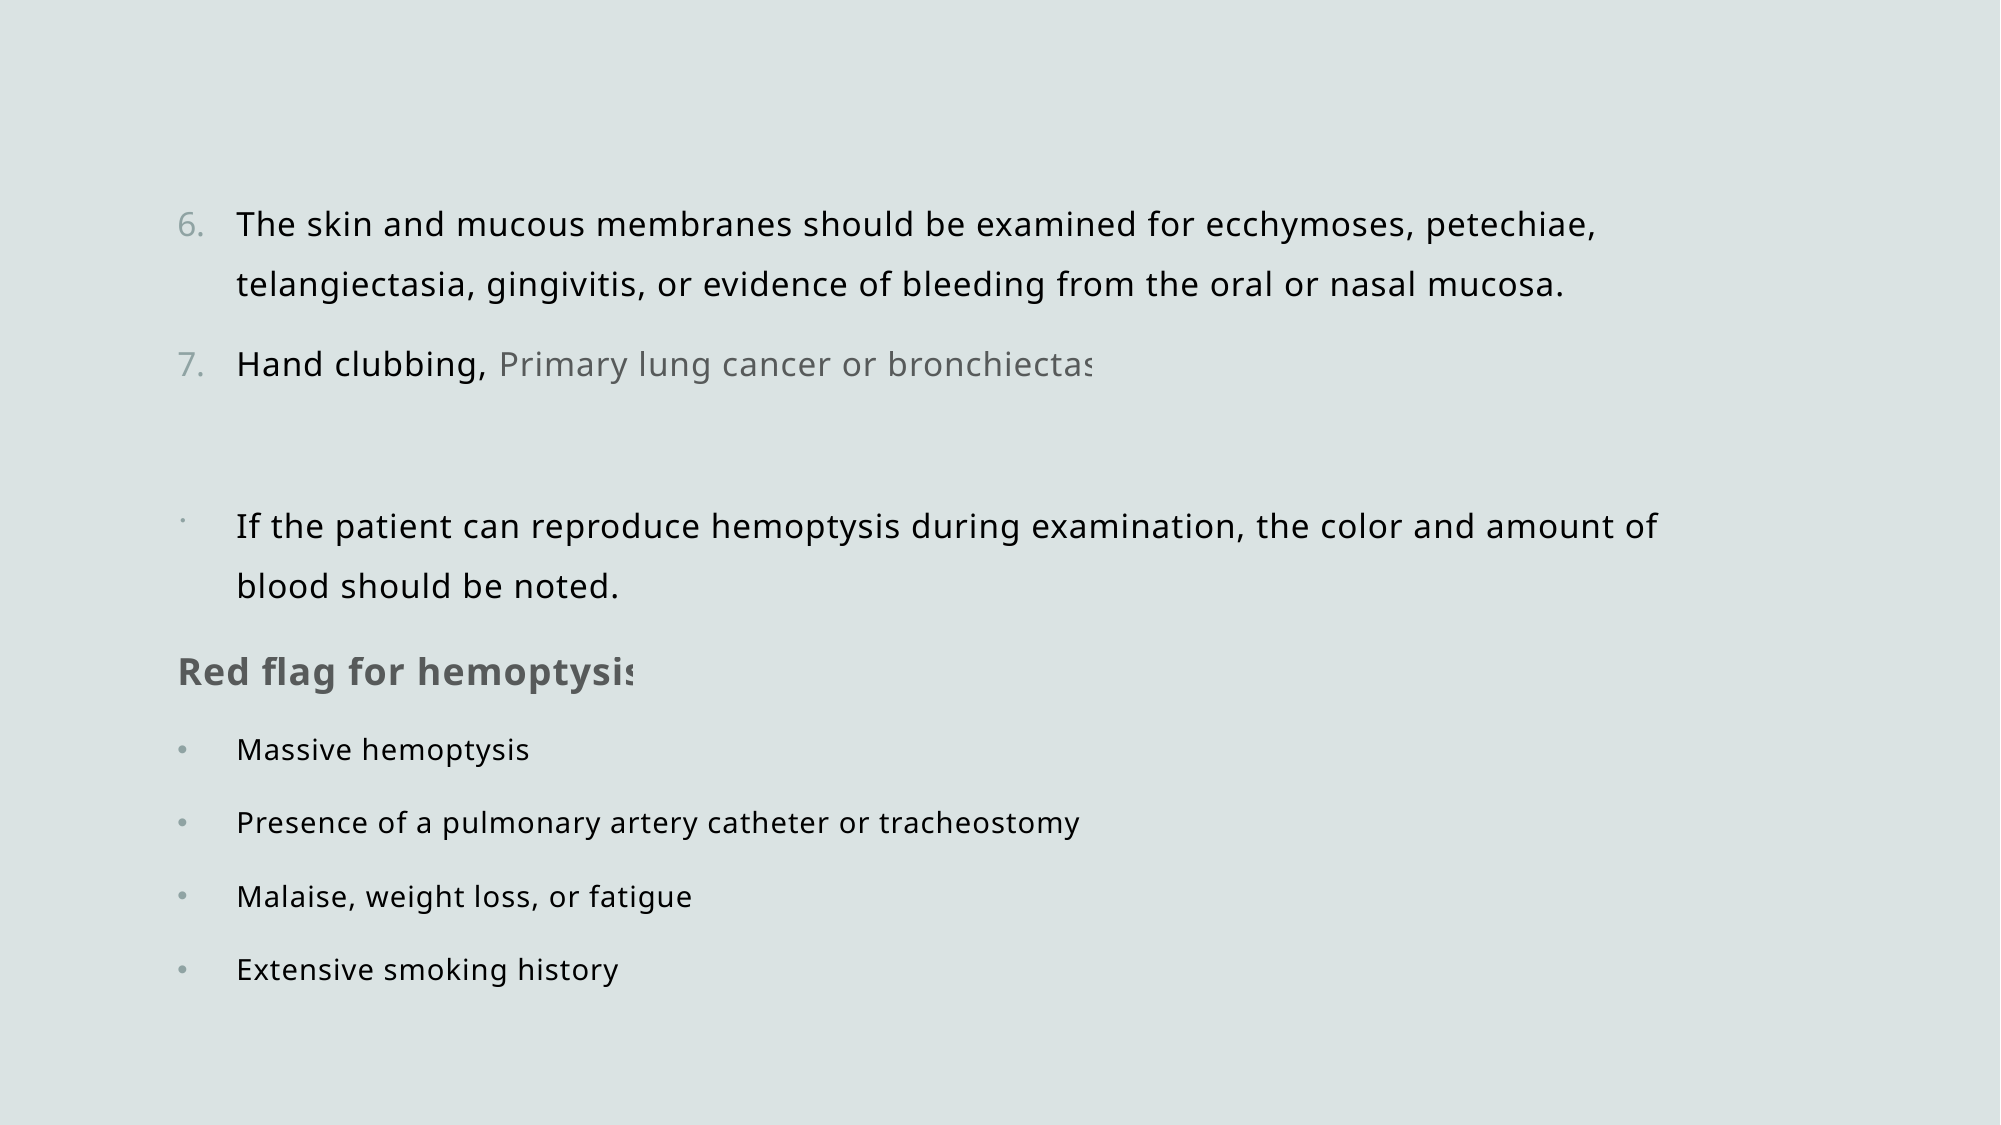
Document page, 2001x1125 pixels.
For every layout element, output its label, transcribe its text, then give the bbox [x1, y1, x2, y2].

list The skin and mucous membranes should be examined for ecchymoses, petechiae, telangiectasia, gingivitis, or evidence of bleeding from the oral or nasal mucosa. Hand clubbing, Primary lung cancer or bronchiectasis If the patient can reproduce hemoptysis during examination, the color and amount of blood should be noted. Red flag for hemoptysis: Massive hemoptysis Presence of a pulmonary artery catheter or tracheostomy Malaise, weight loss, or fatigue Extensive smoking history [162, 175, 1782, 995]
